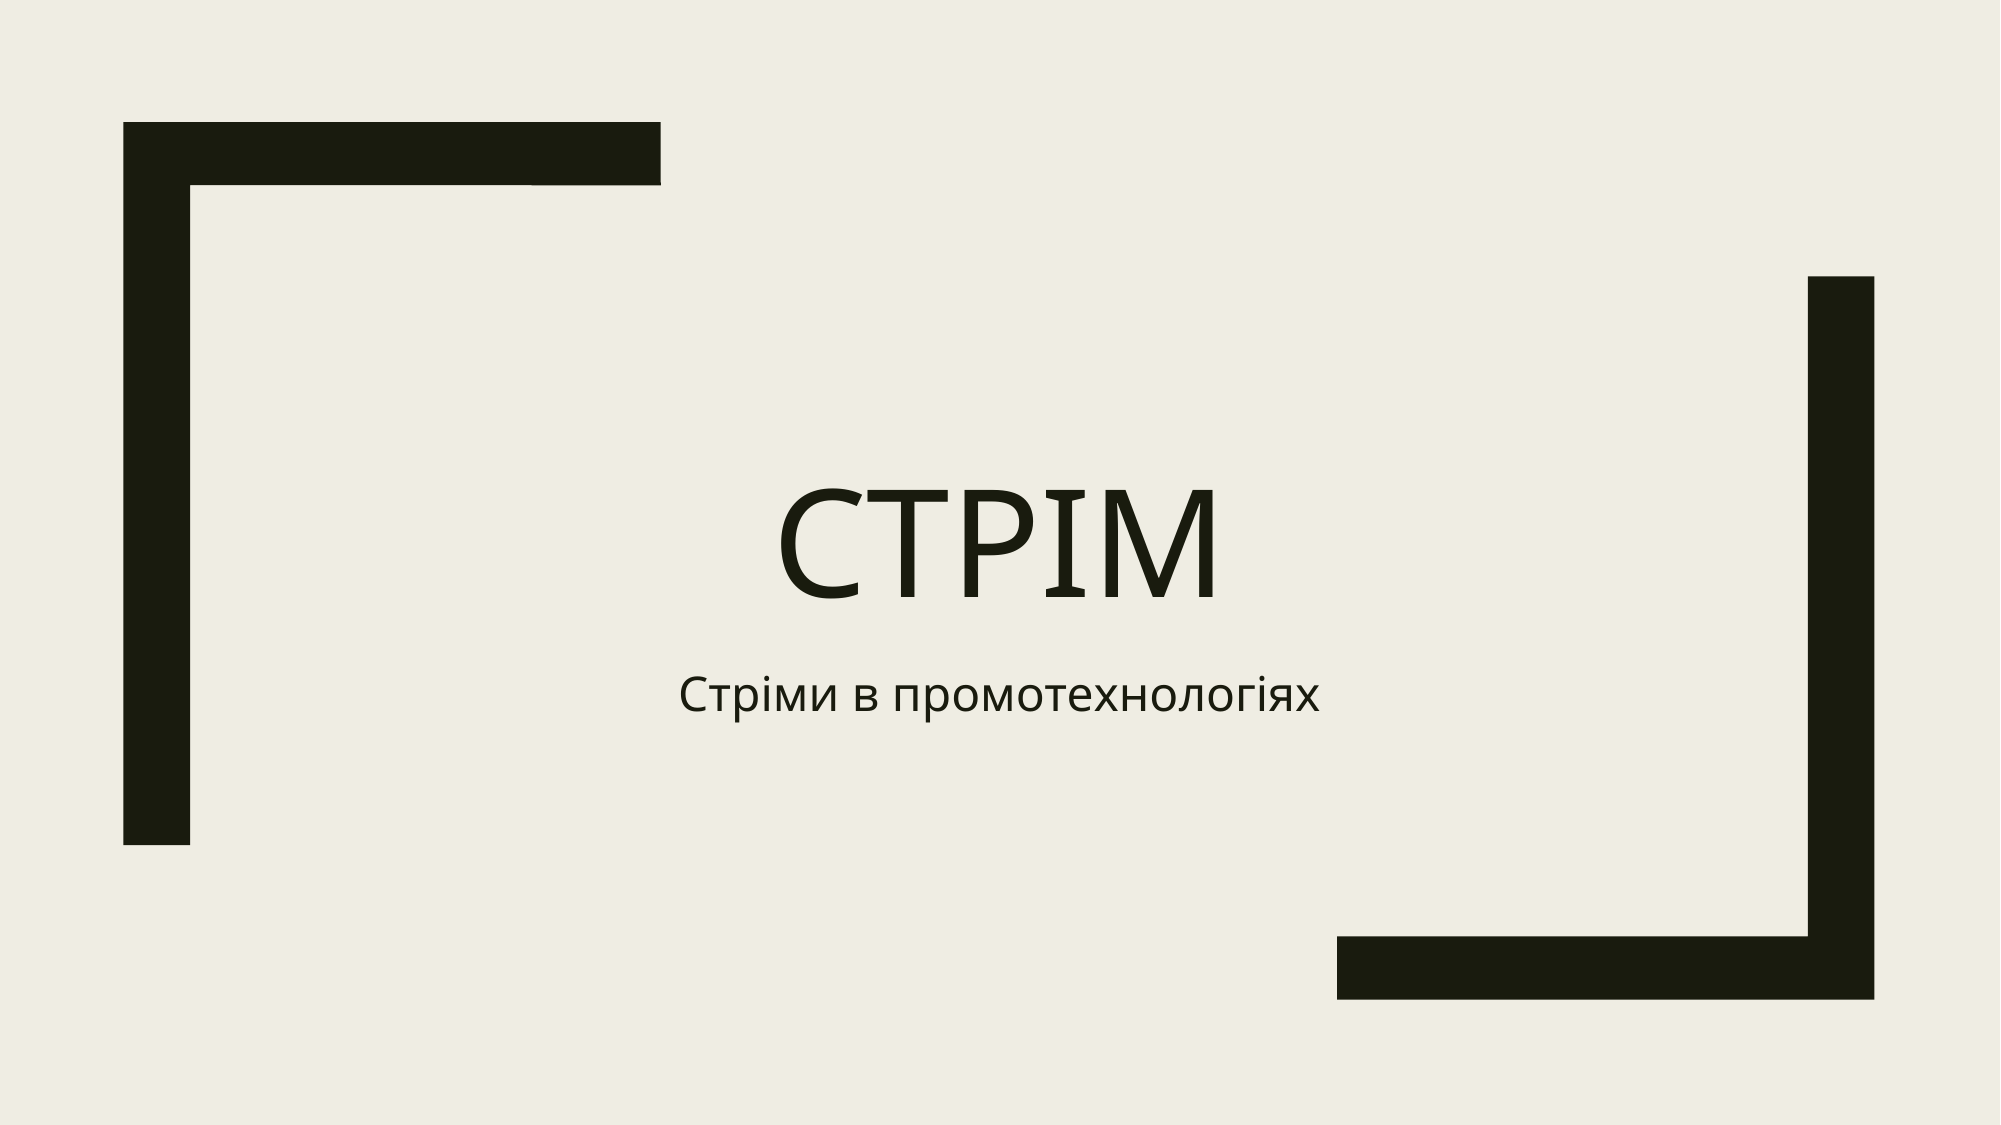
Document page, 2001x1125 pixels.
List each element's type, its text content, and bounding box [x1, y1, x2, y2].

title Стрім [314, 293, 1686, 638]
subtitle Стріми в промотехнологіях [439, 649, 1561, 828]
